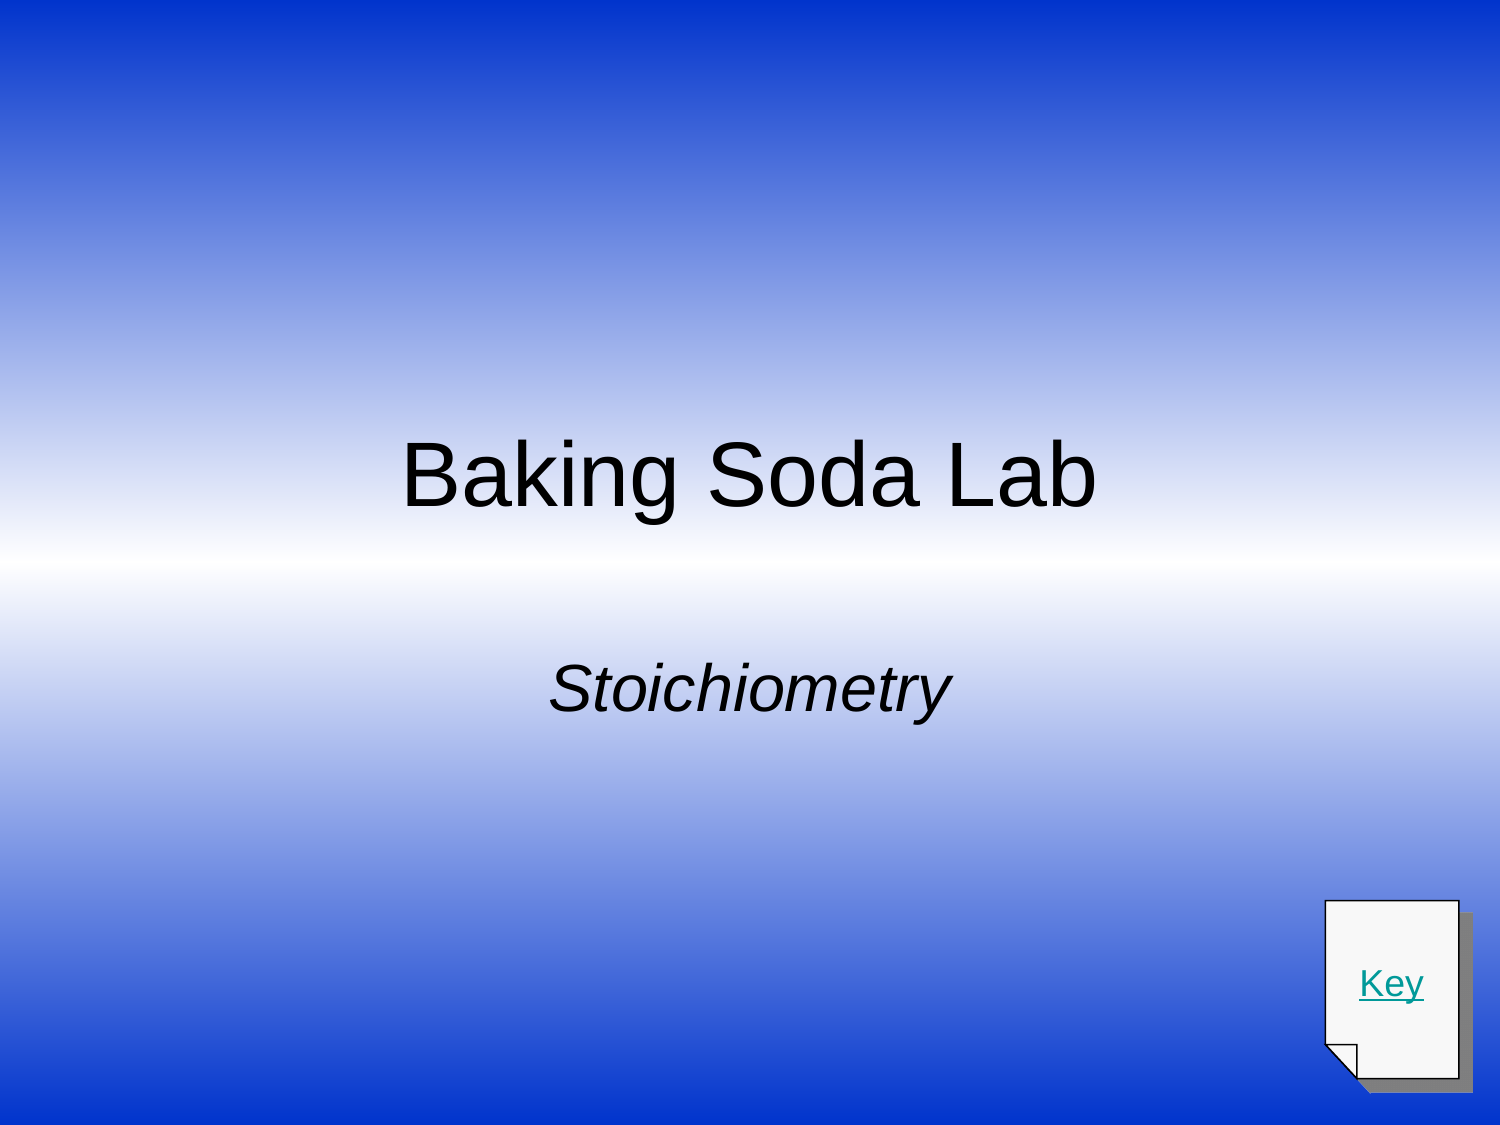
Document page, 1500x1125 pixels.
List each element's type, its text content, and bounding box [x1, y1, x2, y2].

title Baking Soda Lab [112, 349, 1388, 591]
subtitle Stoichiometry [224, 637, 1276, 926]
text_box Key [1325, 900, 1459, 1079]
